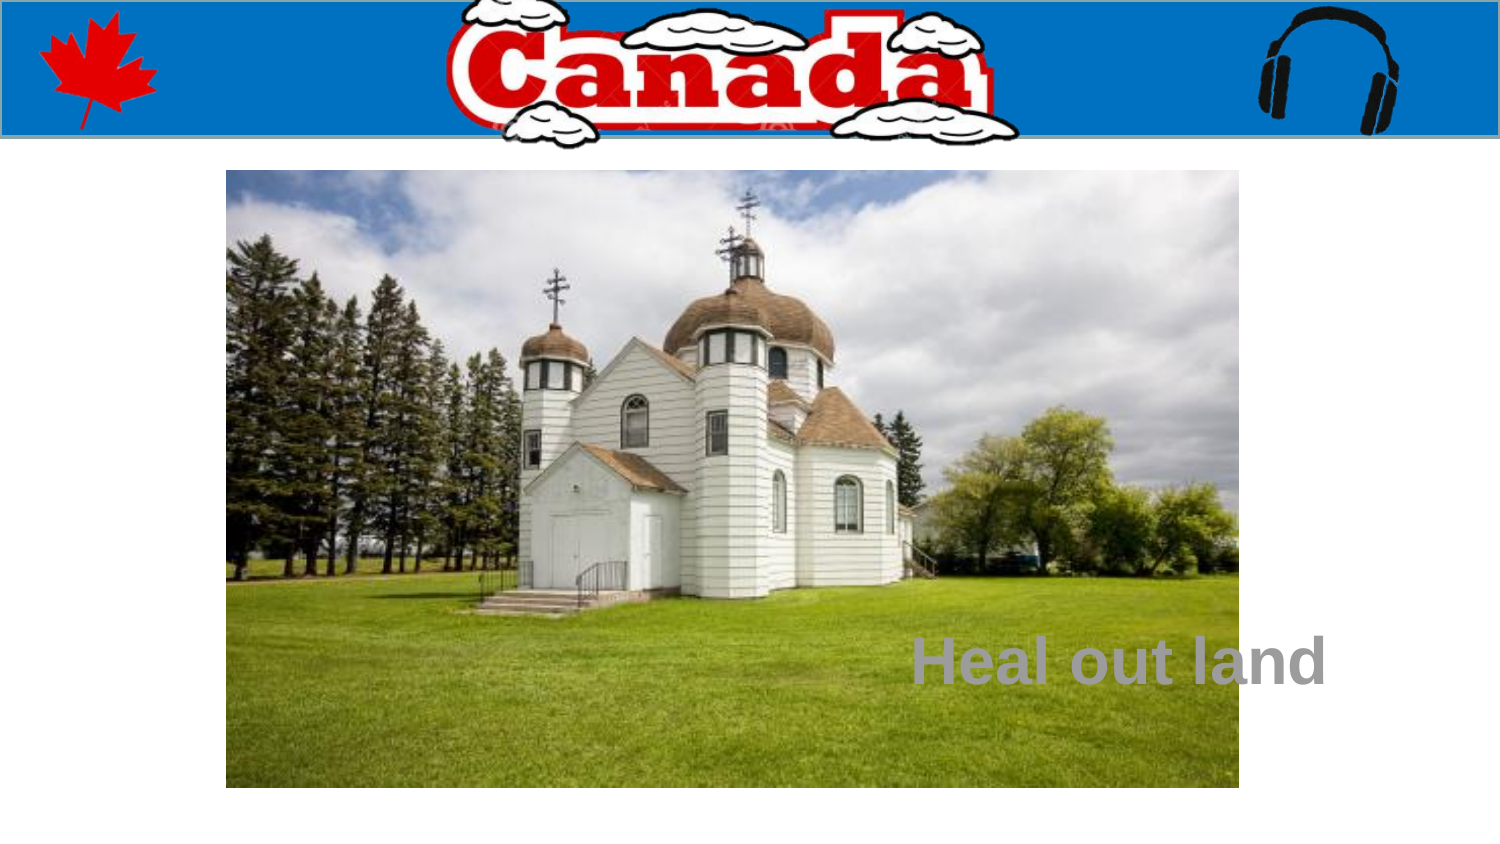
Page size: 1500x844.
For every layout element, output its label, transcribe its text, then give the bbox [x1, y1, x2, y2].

picture [225, 169, 1240, 789]
picture [0, 0, 194, 170]
picture [1234, 0, 1418, 150]
text_box [0, 0, 12, 105]
text_box [1318, 0, 1500, 139]
text_box Heal out land [1245, 610, 1500, 706]
text_box [177, 0, 437, 139]
text_box [1027, 0, 1255, 139]
picture [442, 0, 1023, 151]
text_box [0, 124, 12, 139]
